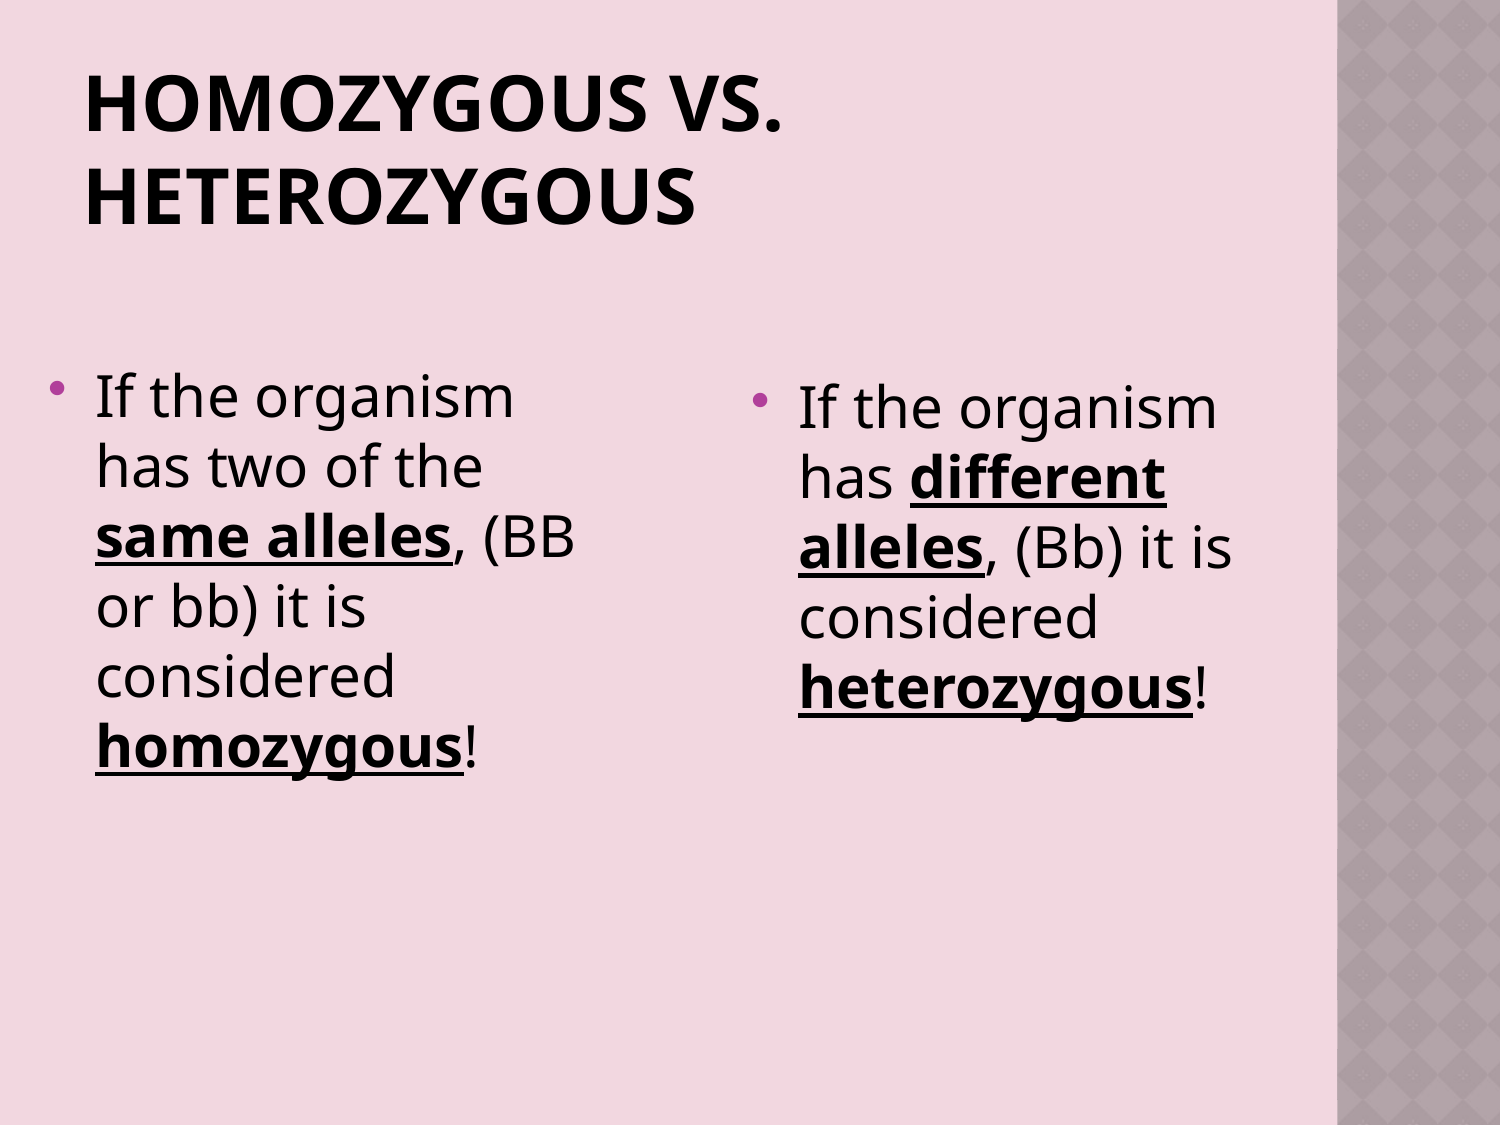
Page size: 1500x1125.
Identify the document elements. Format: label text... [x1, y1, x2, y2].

title Homozygous vs. heterozygous [75, 52, 1263, 240]
list If the organism has two of the same alleles, (BB or bb) it is considered homozygous! [35, 351, 613, 1094]
list If the organism has different alleles, (Bb) it is considered heterozygous! [738, 363, 1316, 1106]
